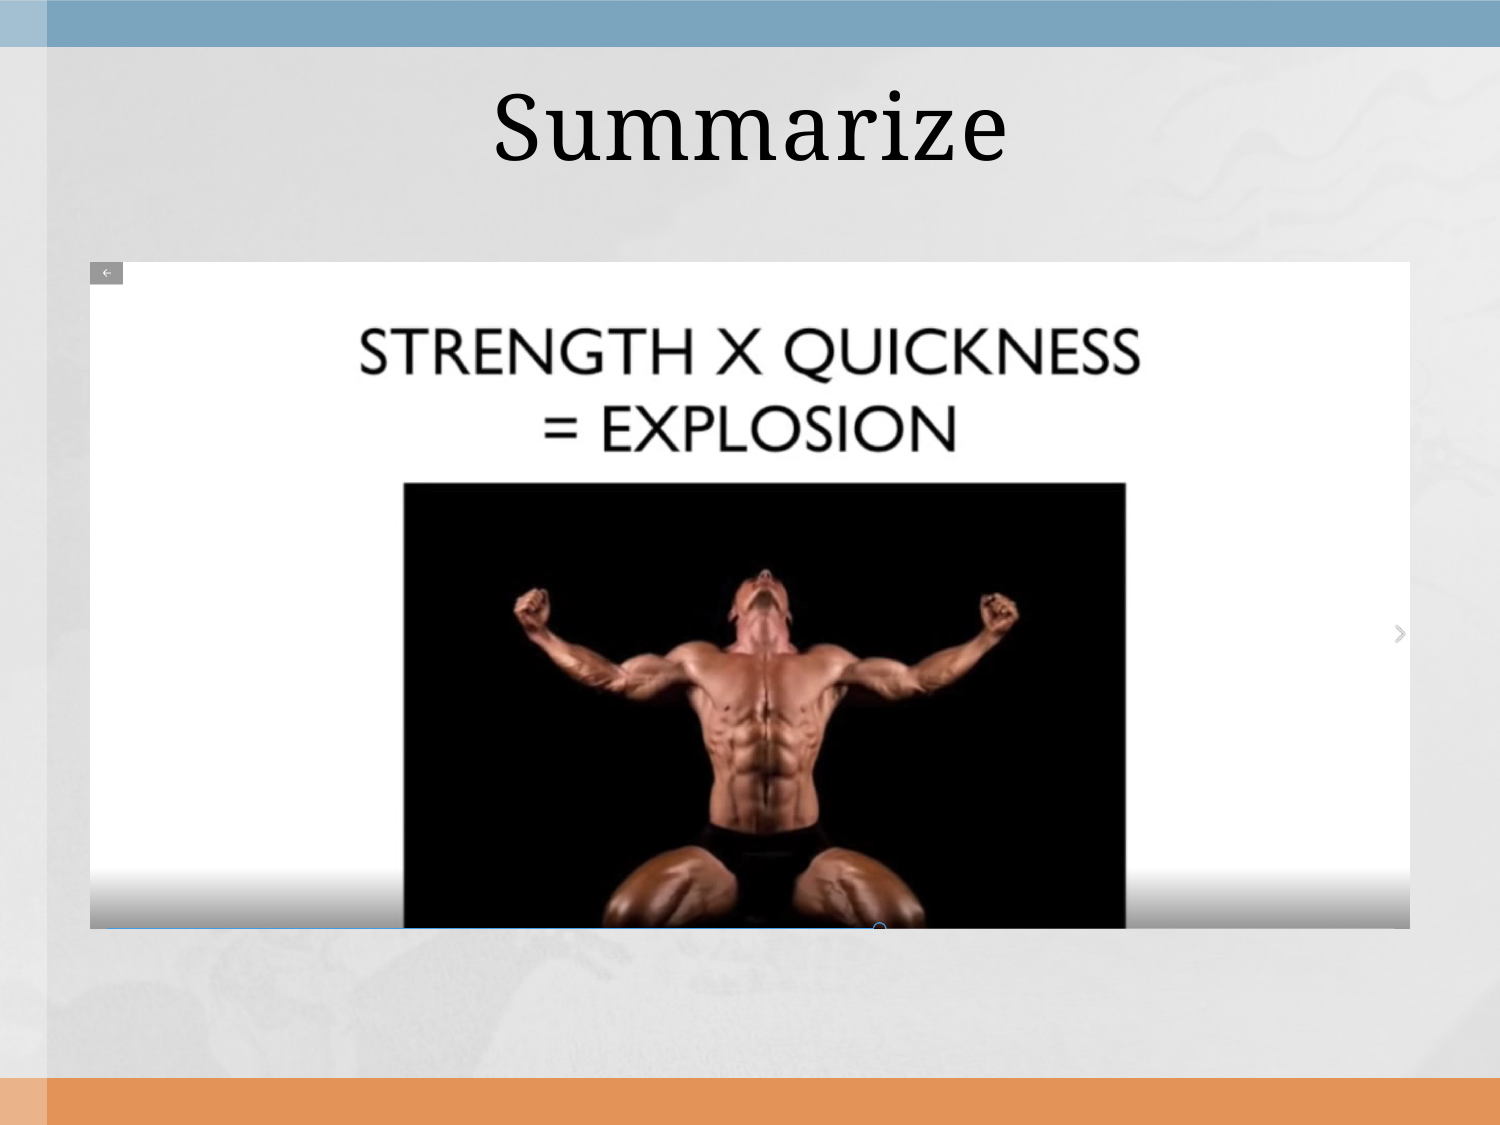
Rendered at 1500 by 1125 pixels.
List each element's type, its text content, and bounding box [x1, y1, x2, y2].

title Summarize [49, 46, 1454, 202]
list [89, 262, 1410, 929]
